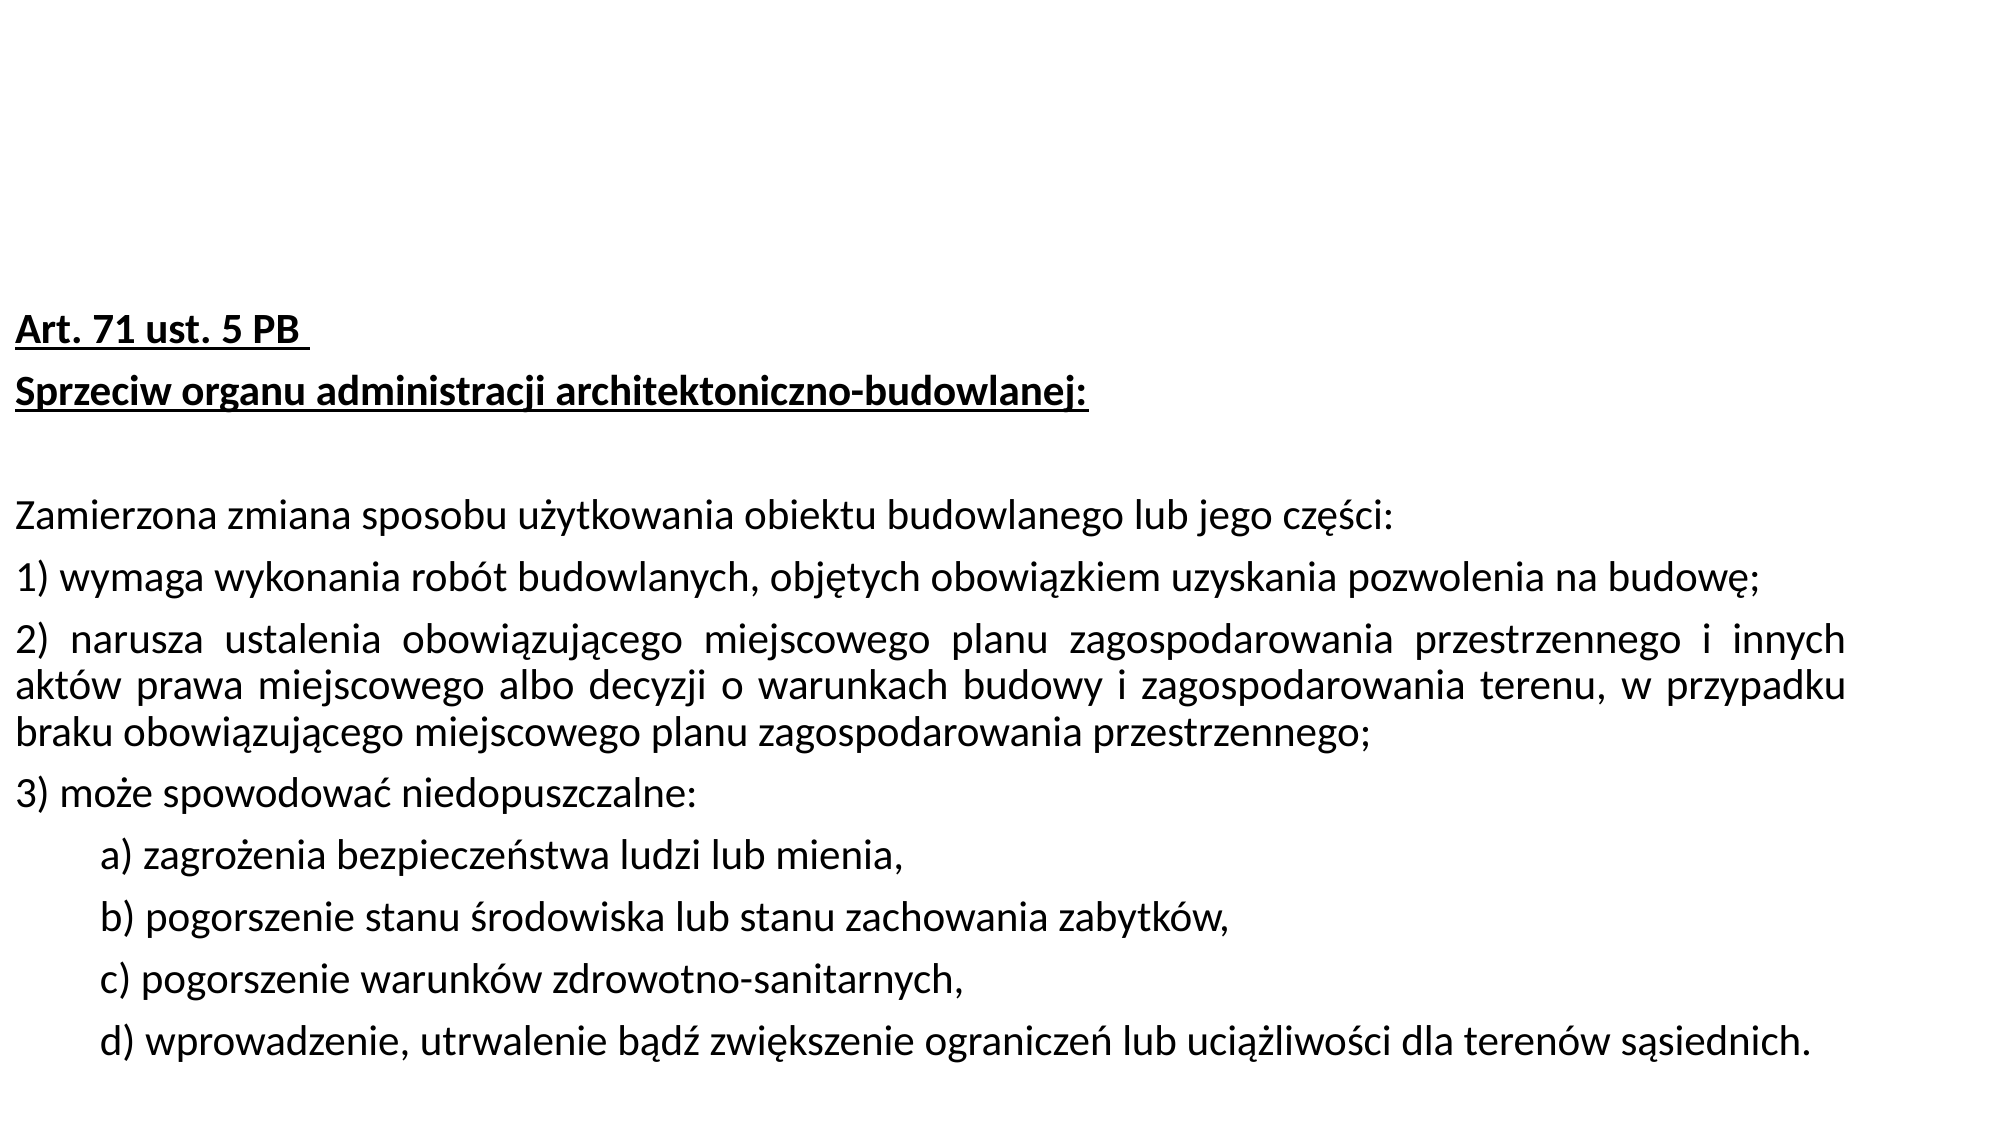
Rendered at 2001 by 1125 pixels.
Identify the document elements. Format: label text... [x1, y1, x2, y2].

list Art. 71 ust. 5 PB Sprzeciw organu administracji architektoniczno-budowlanej: Zamierzona zmiana sposobu użytkowania obiektu budowlanego lub jego części: 1) wymaga wykonania robót budowlanych, objętych obowiązkiem uzyskania pozwolenia na budowę; 2) narusza ustalenia obowiązującego miejscowego planu zagospodarowania przestrzennego i innych aktów prawa miejscowego albo decyzji o warunkach budowy i zagospodarowania terenu, w przypadku braku obowiązującego miejscowego planu zagospodarowania przestrzennego; 3) może spowodować niedopuszczalne: a) zagrożenia bezpieczeństwa ludzi lub mienia, b) pogorszenie stanu środowiska lub stanu zachowania zabytków, c) pogorszenie warunków zdrowotno-sanitarnych, d) wprowadzenie, utrwalenie bądź zwiększenie ograniczeń lub uciążliwości dla terenów sąsiednich. [0, 299, 1863, 1125]
